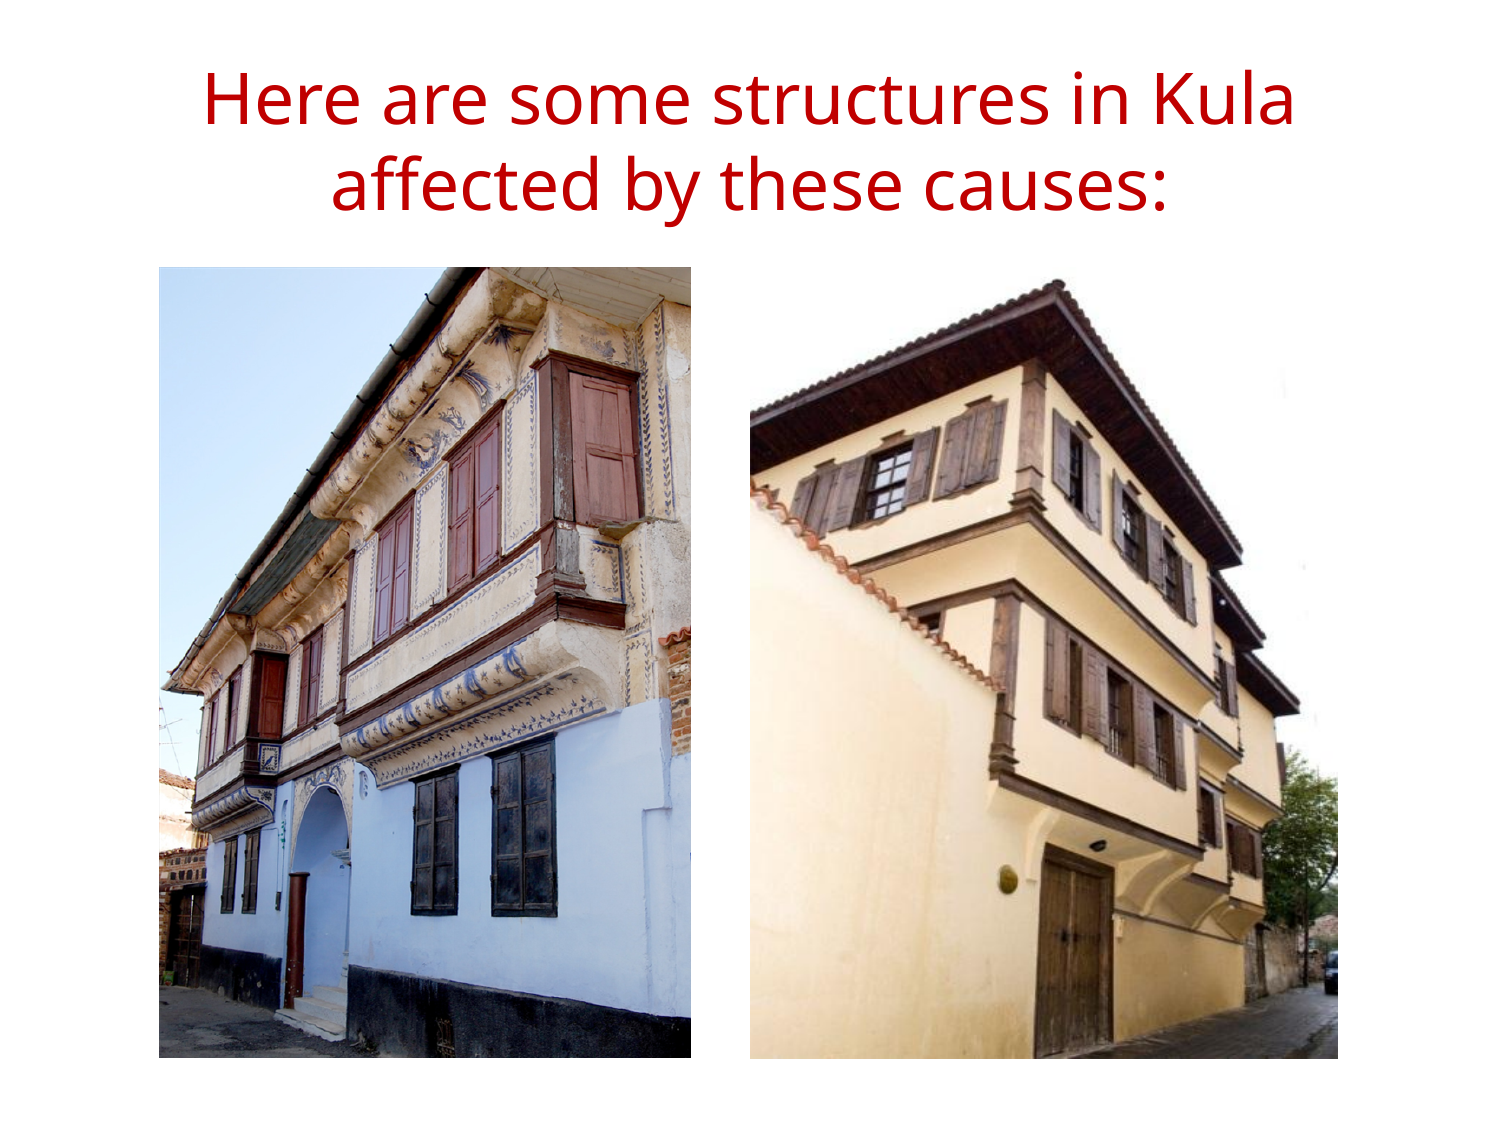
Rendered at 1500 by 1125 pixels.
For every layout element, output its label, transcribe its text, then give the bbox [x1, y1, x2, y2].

picture [749, 266, 1339, 1059]
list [159, 266, 692, 1058]
title Here are some structures in Kula affected by these causes: [75, 45, 1425, 233]
